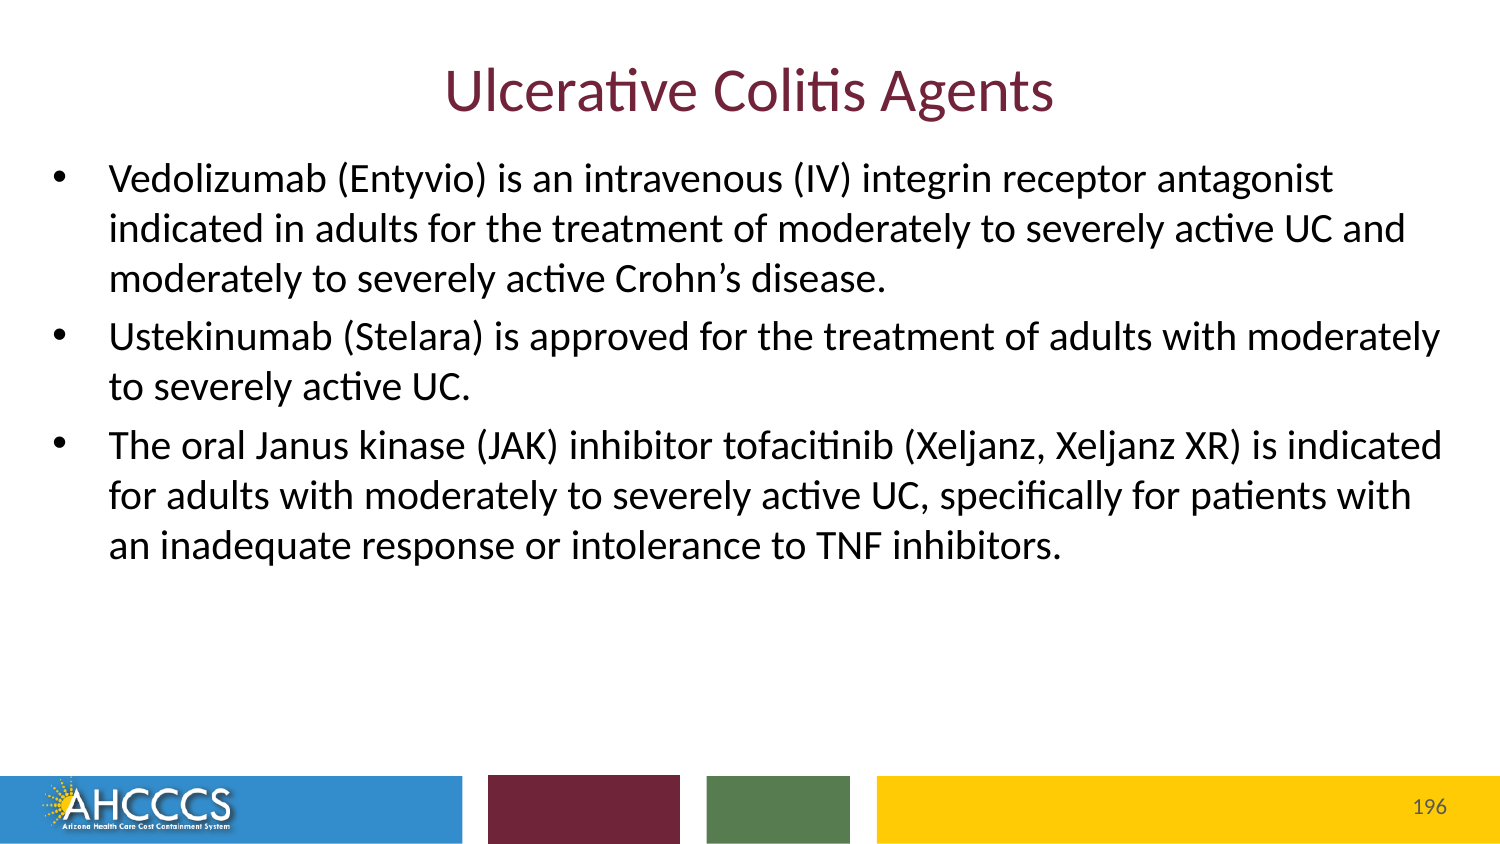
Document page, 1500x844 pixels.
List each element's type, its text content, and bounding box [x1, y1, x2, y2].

title Ulcerative Colitis Agents [75, 22, 1425, 143]
picture [42, 776, 230, 830]
list Vedolizumab (Entyvio) is an intravenous (IV) integrin receptor antagonist indicated in adults for the treatment of moderately to severely active UC and moderately to severely active Crohn’s disease. Ustekinumab (Stelara) is approved for the treatment of adults with moderately to severely active UC. The oral Janus kinase (JAK) inhibitor tofacitinib (Xeljanz, Xeljanz XR) is indicated for adults with moderately to severely active UC, specifically for patients with an inadequate response or intolerance to TNF inhibitors. [37, 143, 1463, 701]
